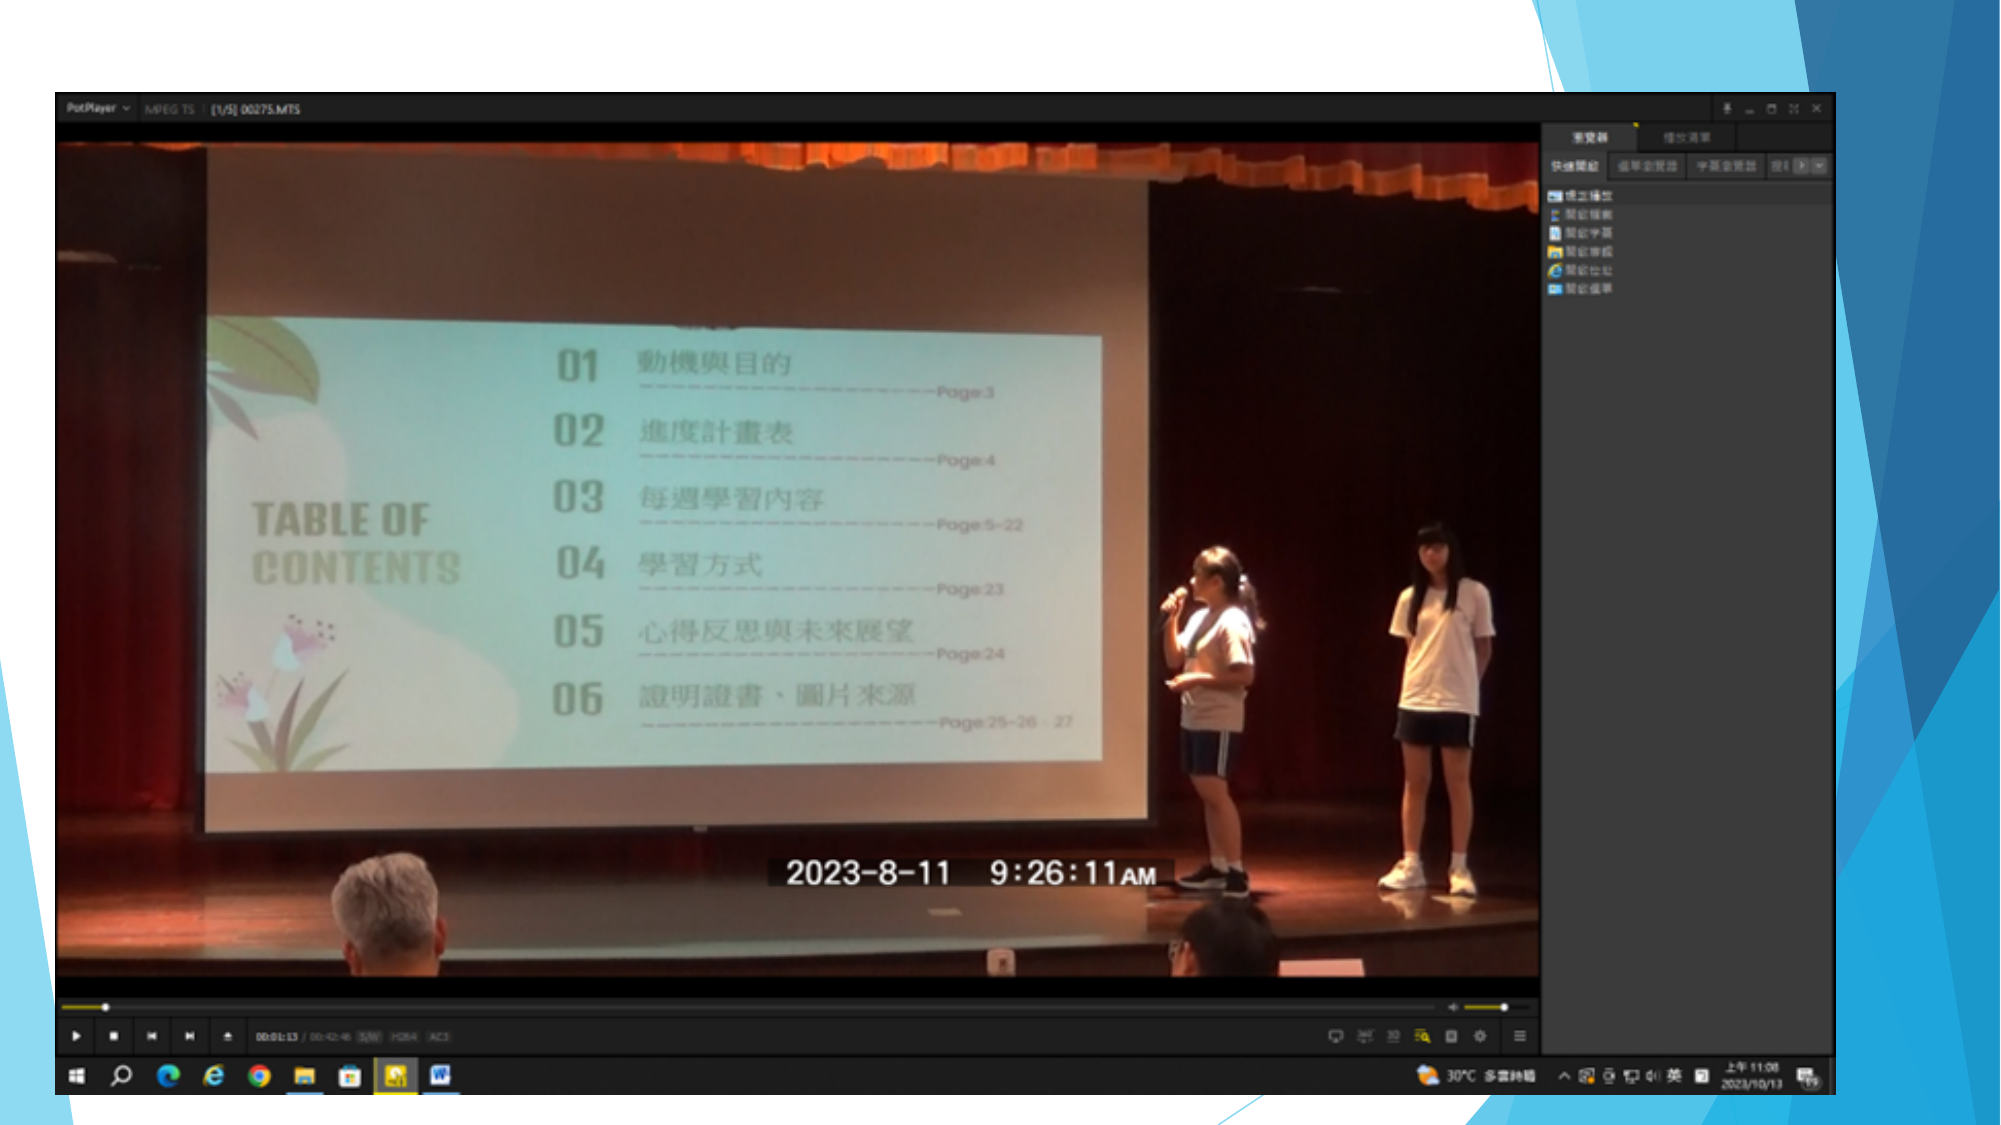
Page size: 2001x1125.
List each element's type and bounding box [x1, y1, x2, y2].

picture [55, 92, 1836, 1095]
